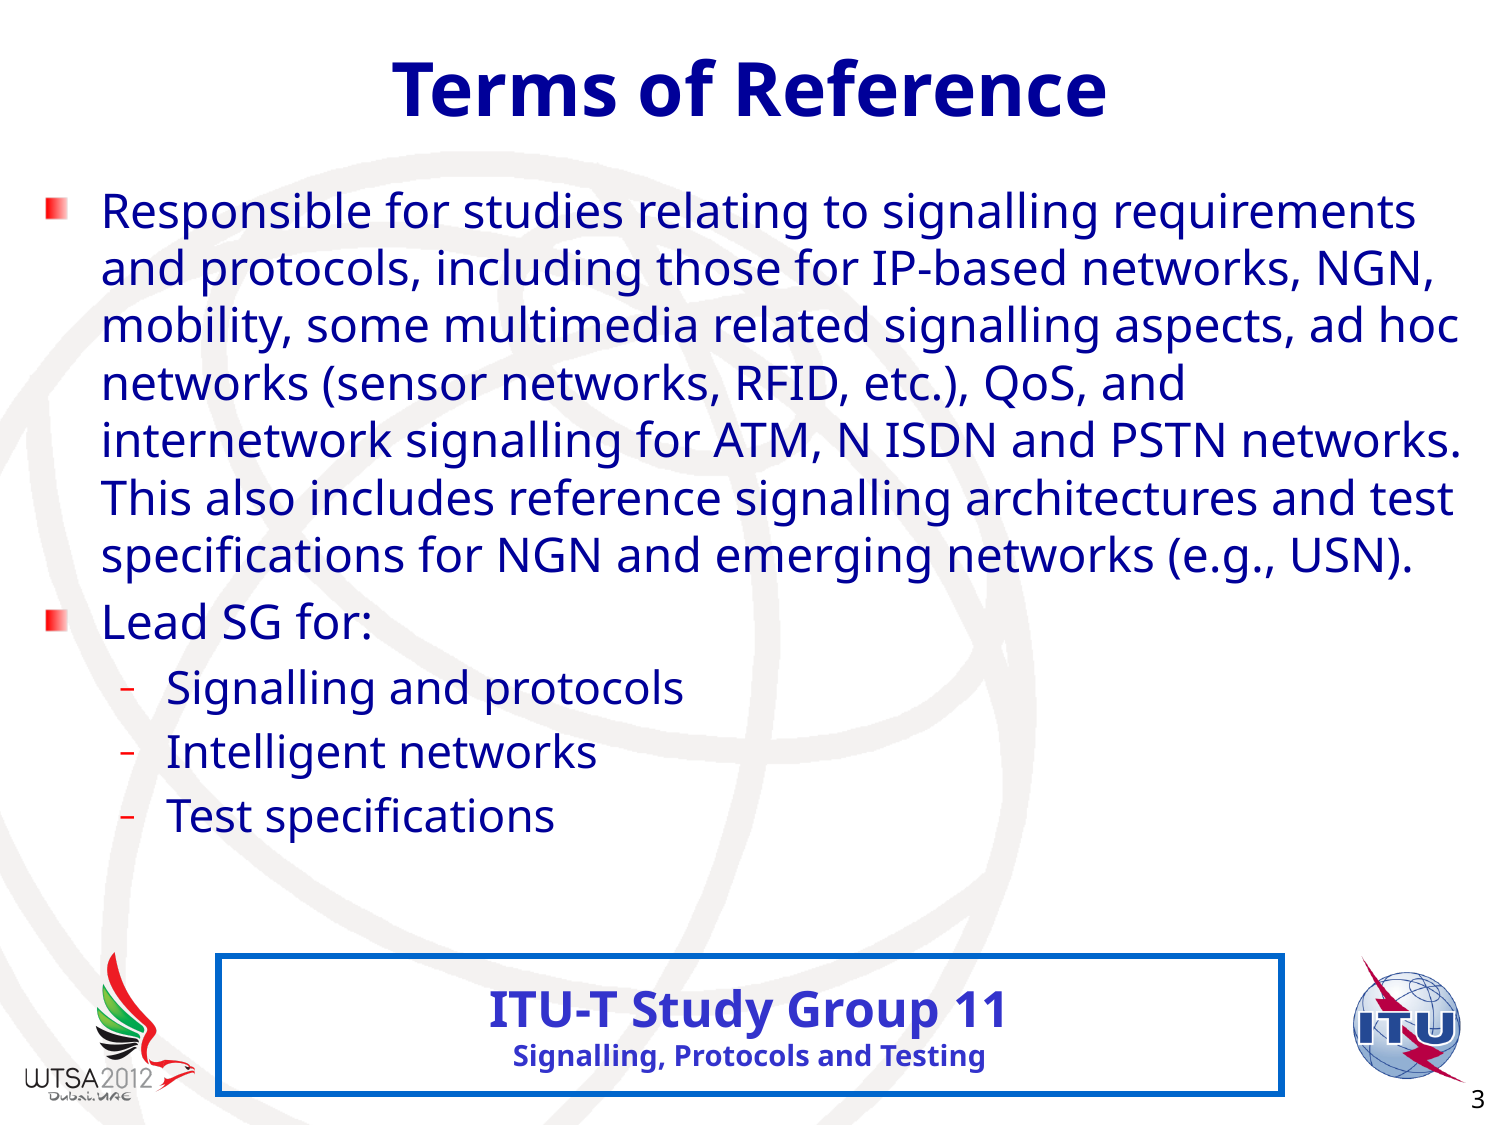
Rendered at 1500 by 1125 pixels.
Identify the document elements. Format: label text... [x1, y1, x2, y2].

picture [44, 608, 70, 634]
title Terms of Reference [0, 0, 1500, 173]
picture [1352, 956, 1467, 1083]
picture [222, 959, 1061, 1091]
list Responsible for studies relating to signalling requirements and protocols, including those for IP-based networks, NGN, mobility, some multimedia related signalling aspects, ad hoc networks (sensor networks, RFID, etc.), QoS, and internetwork signalling for ATM, N ISDN and PSTN networks. This also includes reference signalling architectures and test specifications for NGN and emerging networks (e.g., USN). Lead SG for: Signalling and protocols Intelligent networks Test specifications [29, 172, 1483, 935]
picture [0, 173, 1061, 1125]
picture [44, 196, 70, 222]
